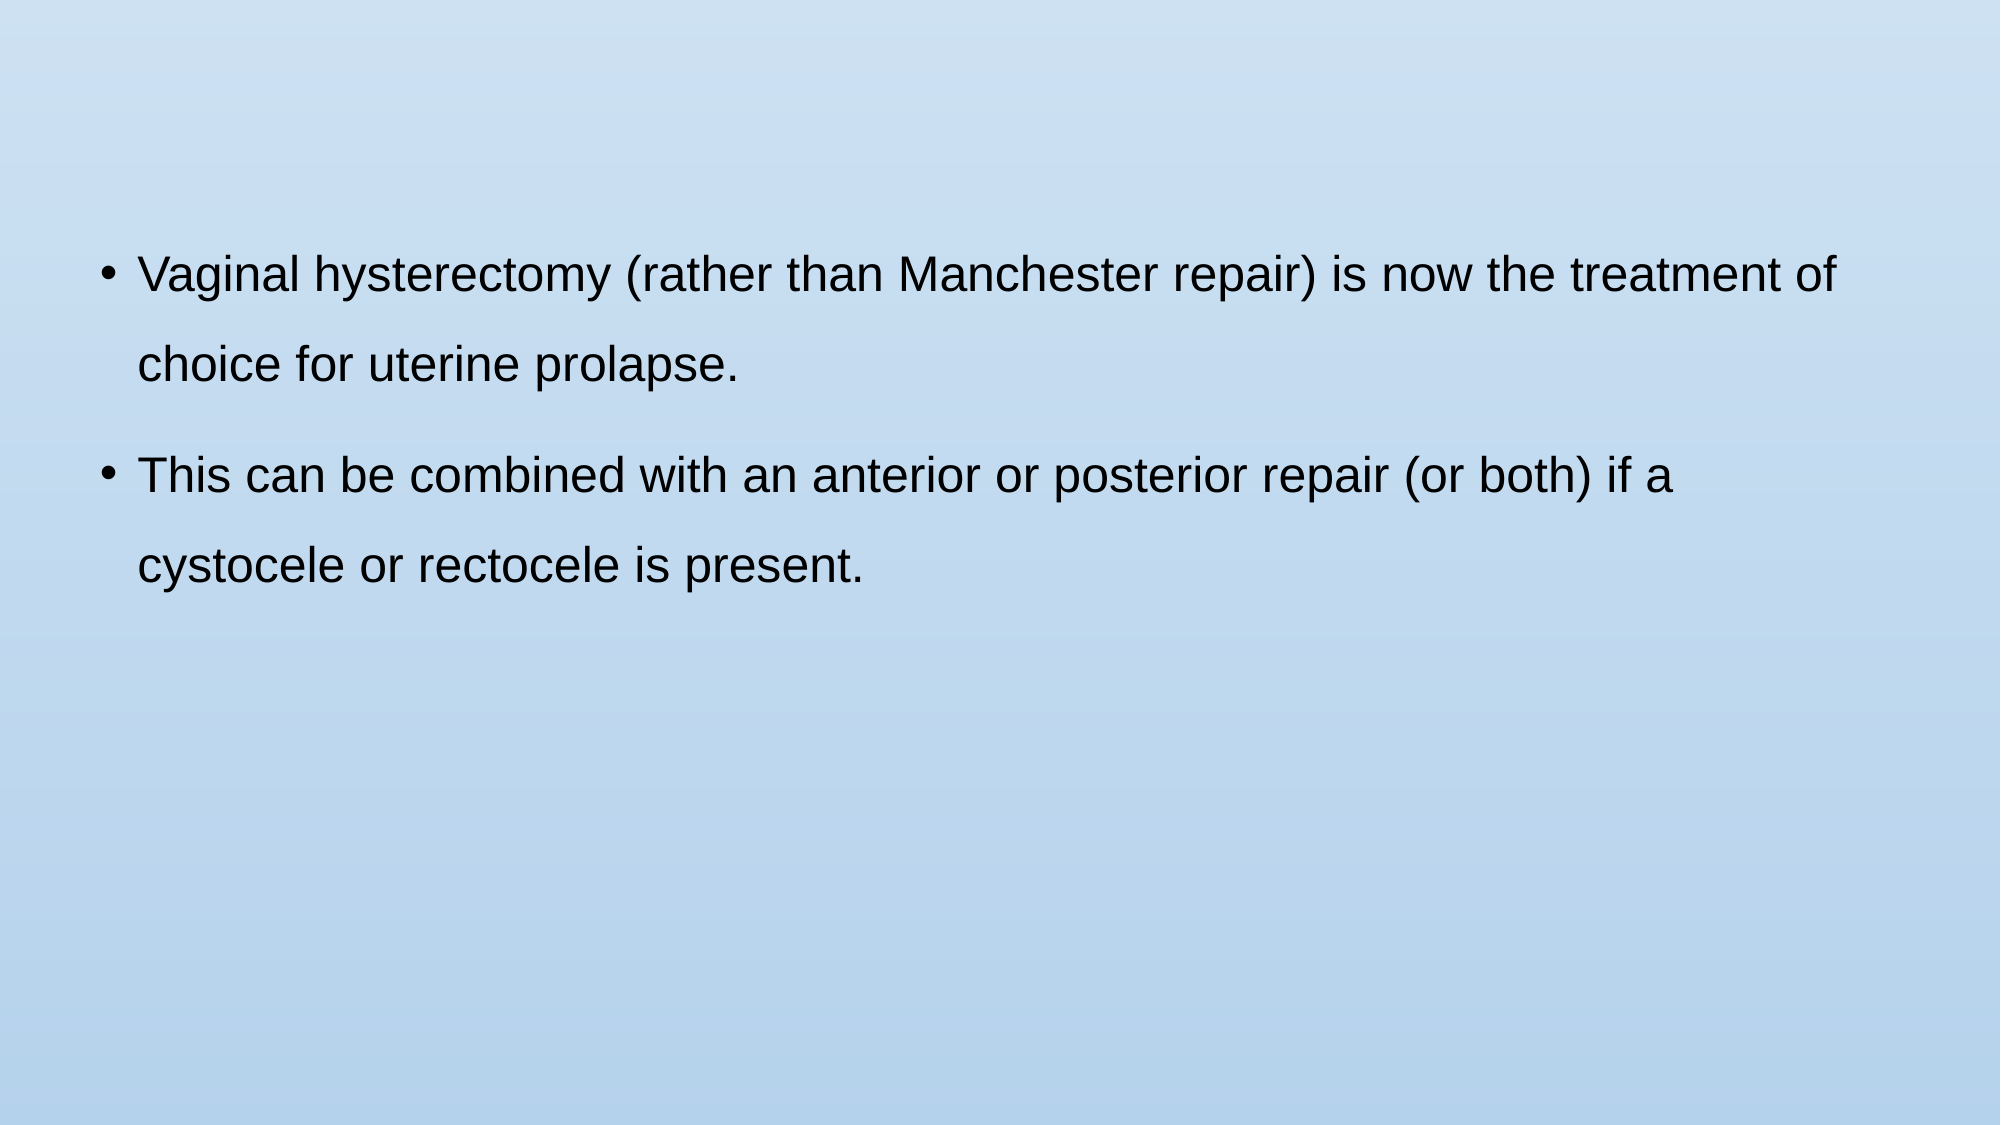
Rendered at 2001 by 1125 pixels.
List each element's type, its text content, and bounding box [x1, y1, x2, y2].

list Vaginal hysterectomy (rather than Manchester repair) is now the treatment of choice for uterine prolapse. This can be combined with an anterior or posterior repair (or both) if a cystocele or rectocele is present. [84, 204, 1863, 1014]
